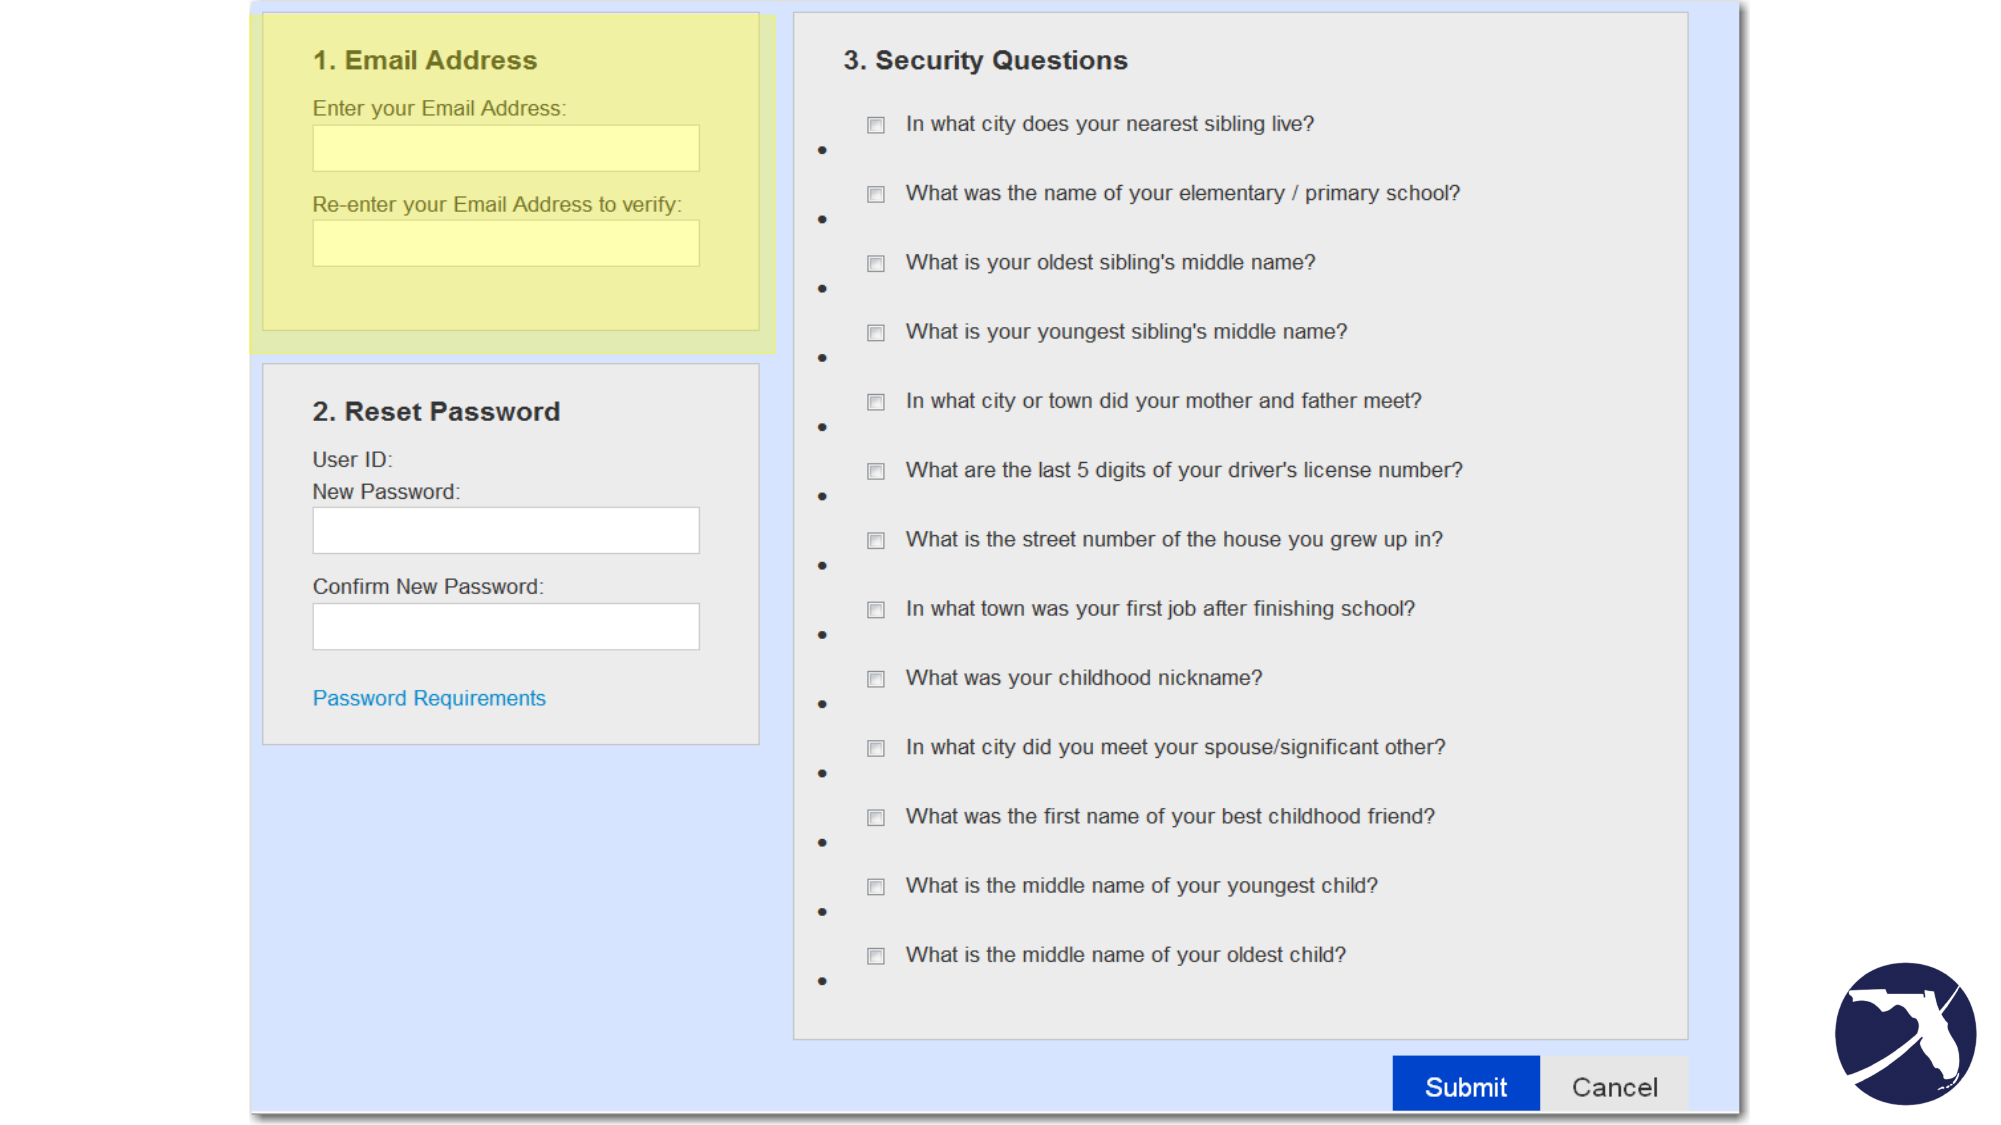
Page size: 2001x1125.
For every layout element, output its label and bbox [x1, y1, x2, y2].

picture [1834, 961, 1979, 1109]
picture [249, 0, 1750, 1125]
